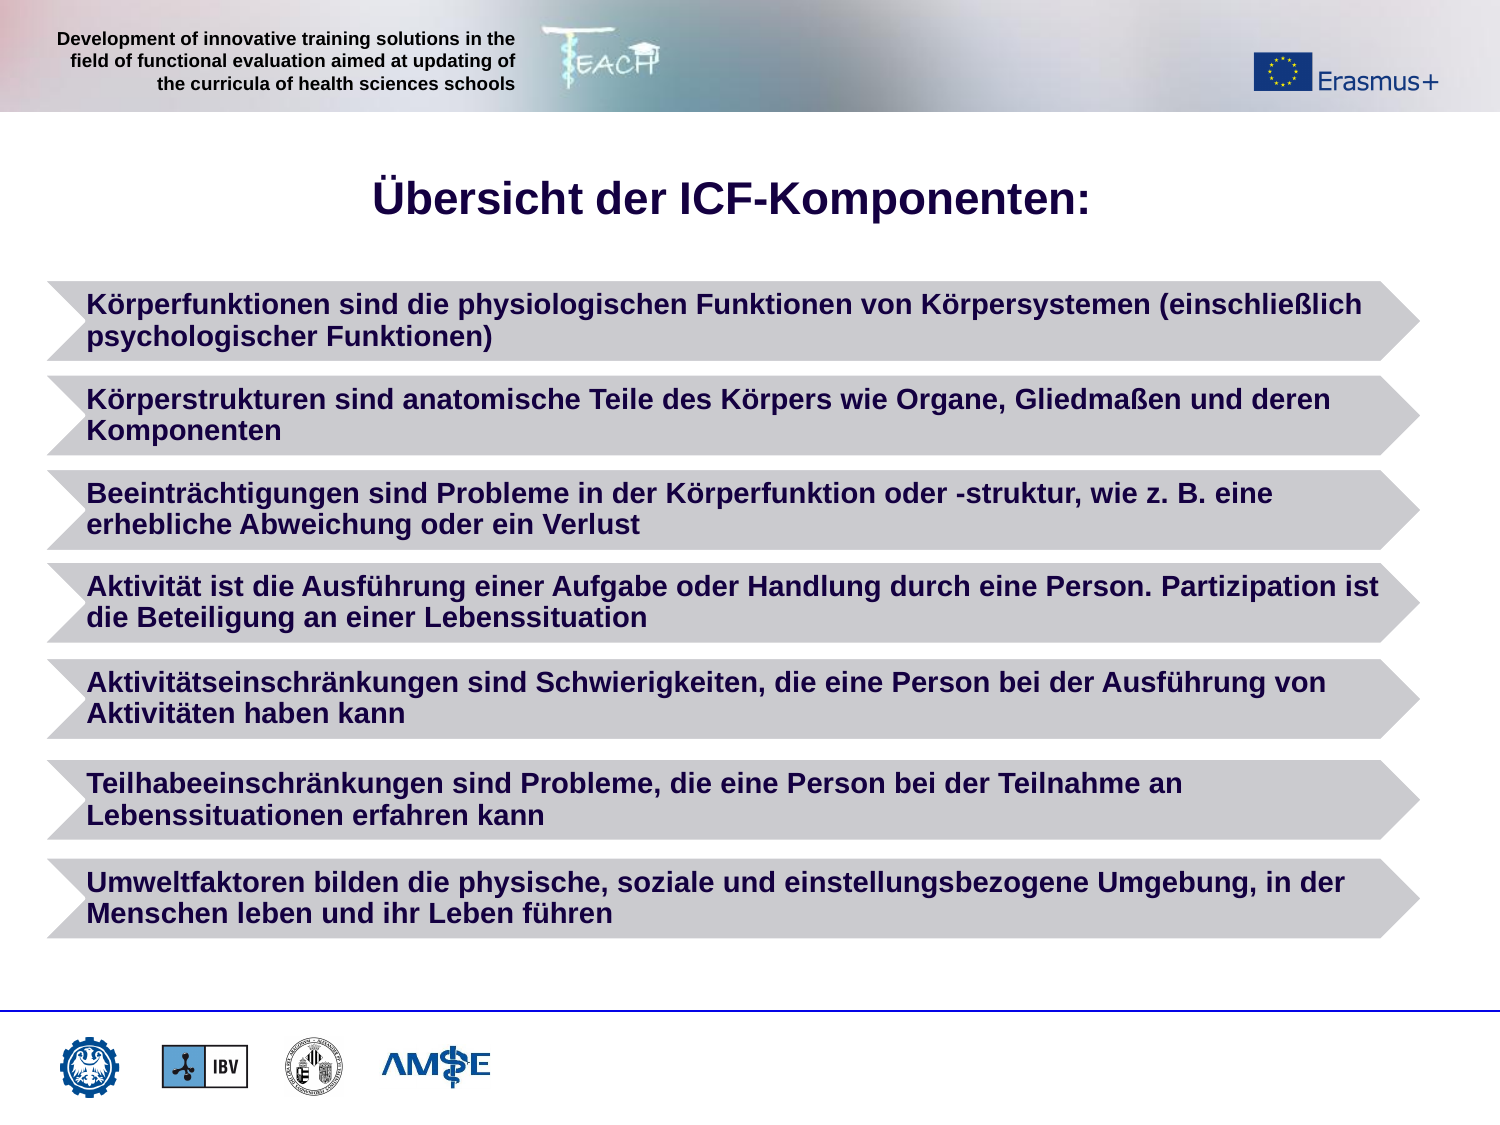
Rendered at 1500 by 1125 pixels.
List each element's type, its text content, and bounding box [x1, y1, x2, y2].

text_box Übersicht der ICF-Komponenten: [64, 160, 1400, 231]
picture [161, 1044, 249, 1089]
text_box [41, 278, 1424, 941]
picture [53, 1035, 126, 1099]
picture [379, 1044, 491, 1089]
picture [284, 1036, 344, 1097]
picture [0, 1, 1500, 112]
